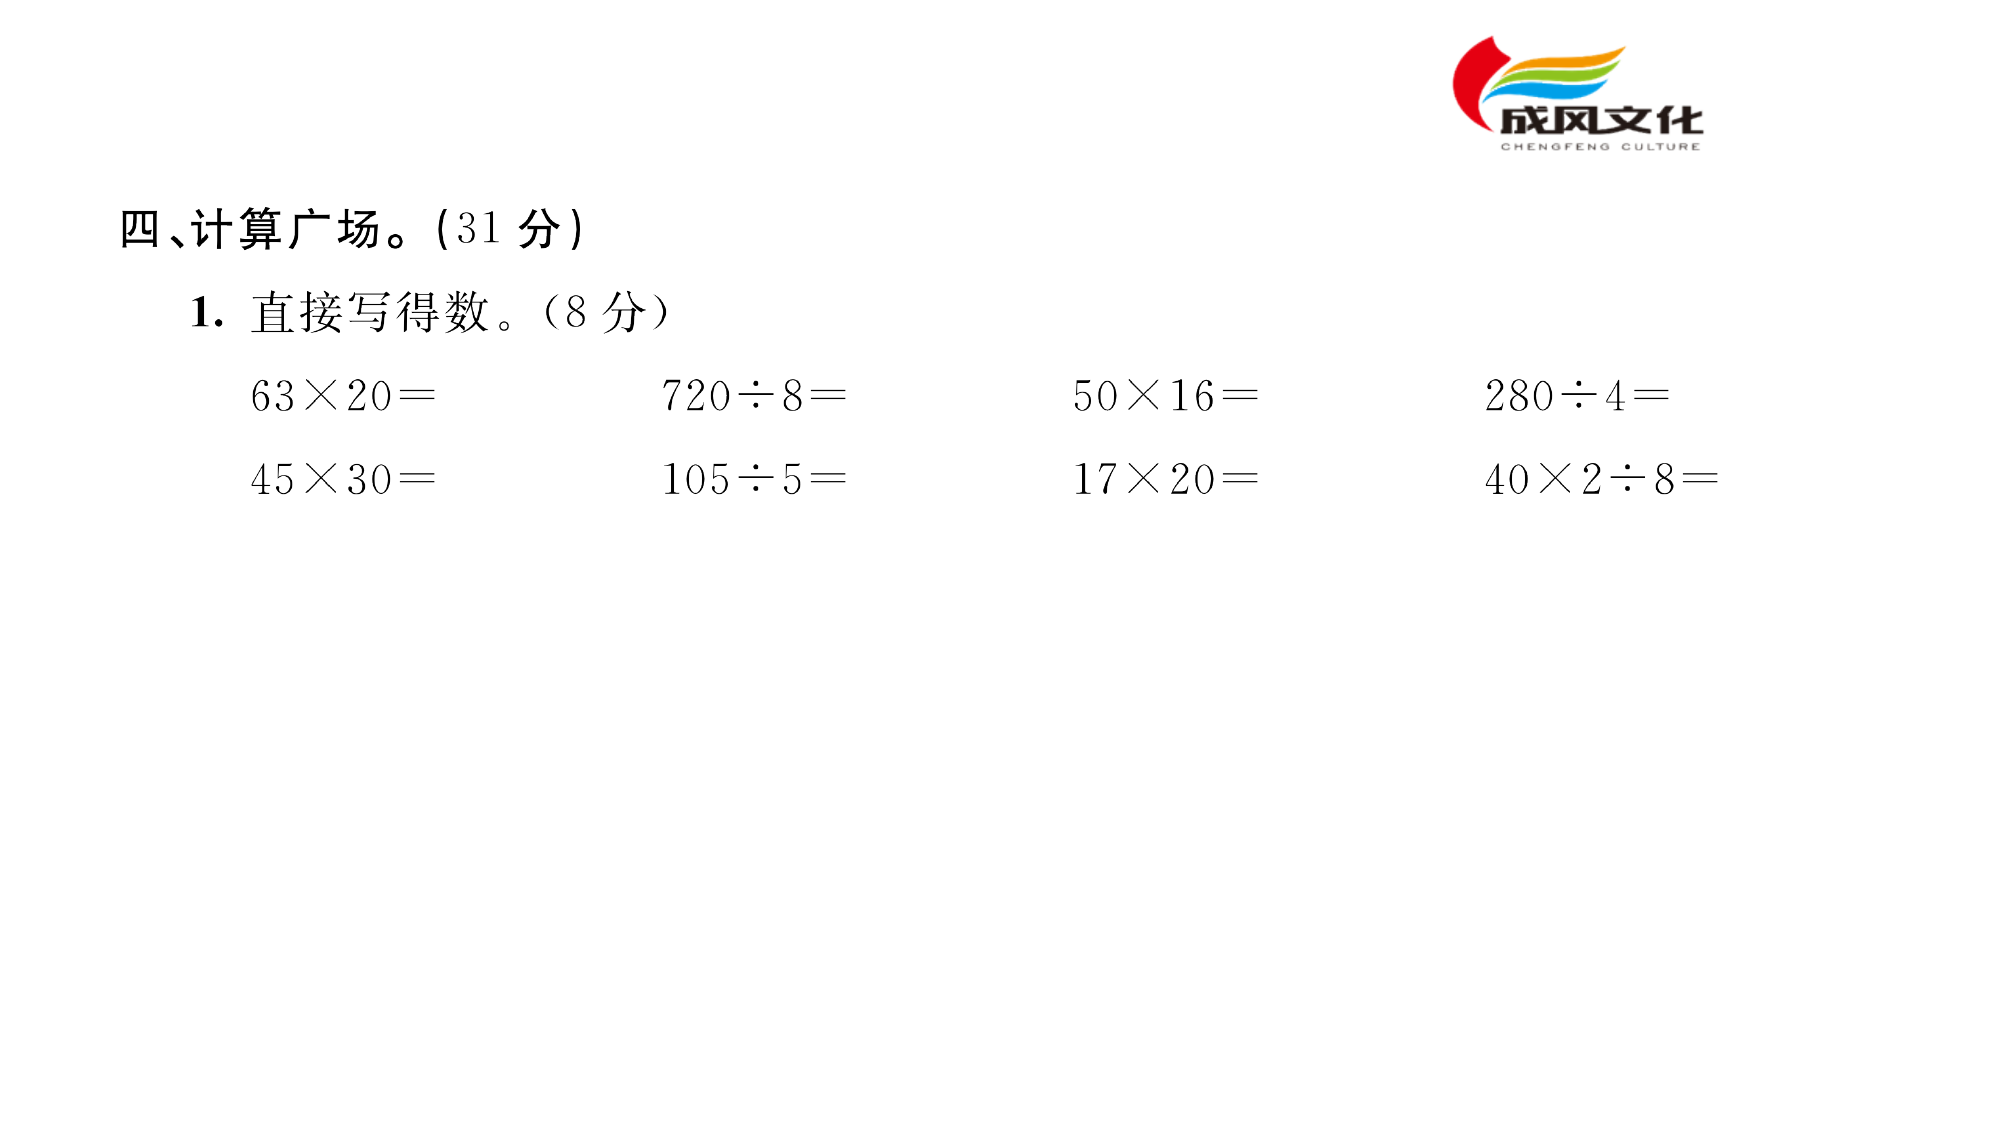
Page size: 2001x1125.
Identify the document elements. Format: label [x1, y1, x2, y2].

picture [118, 30, 2000, 524]
